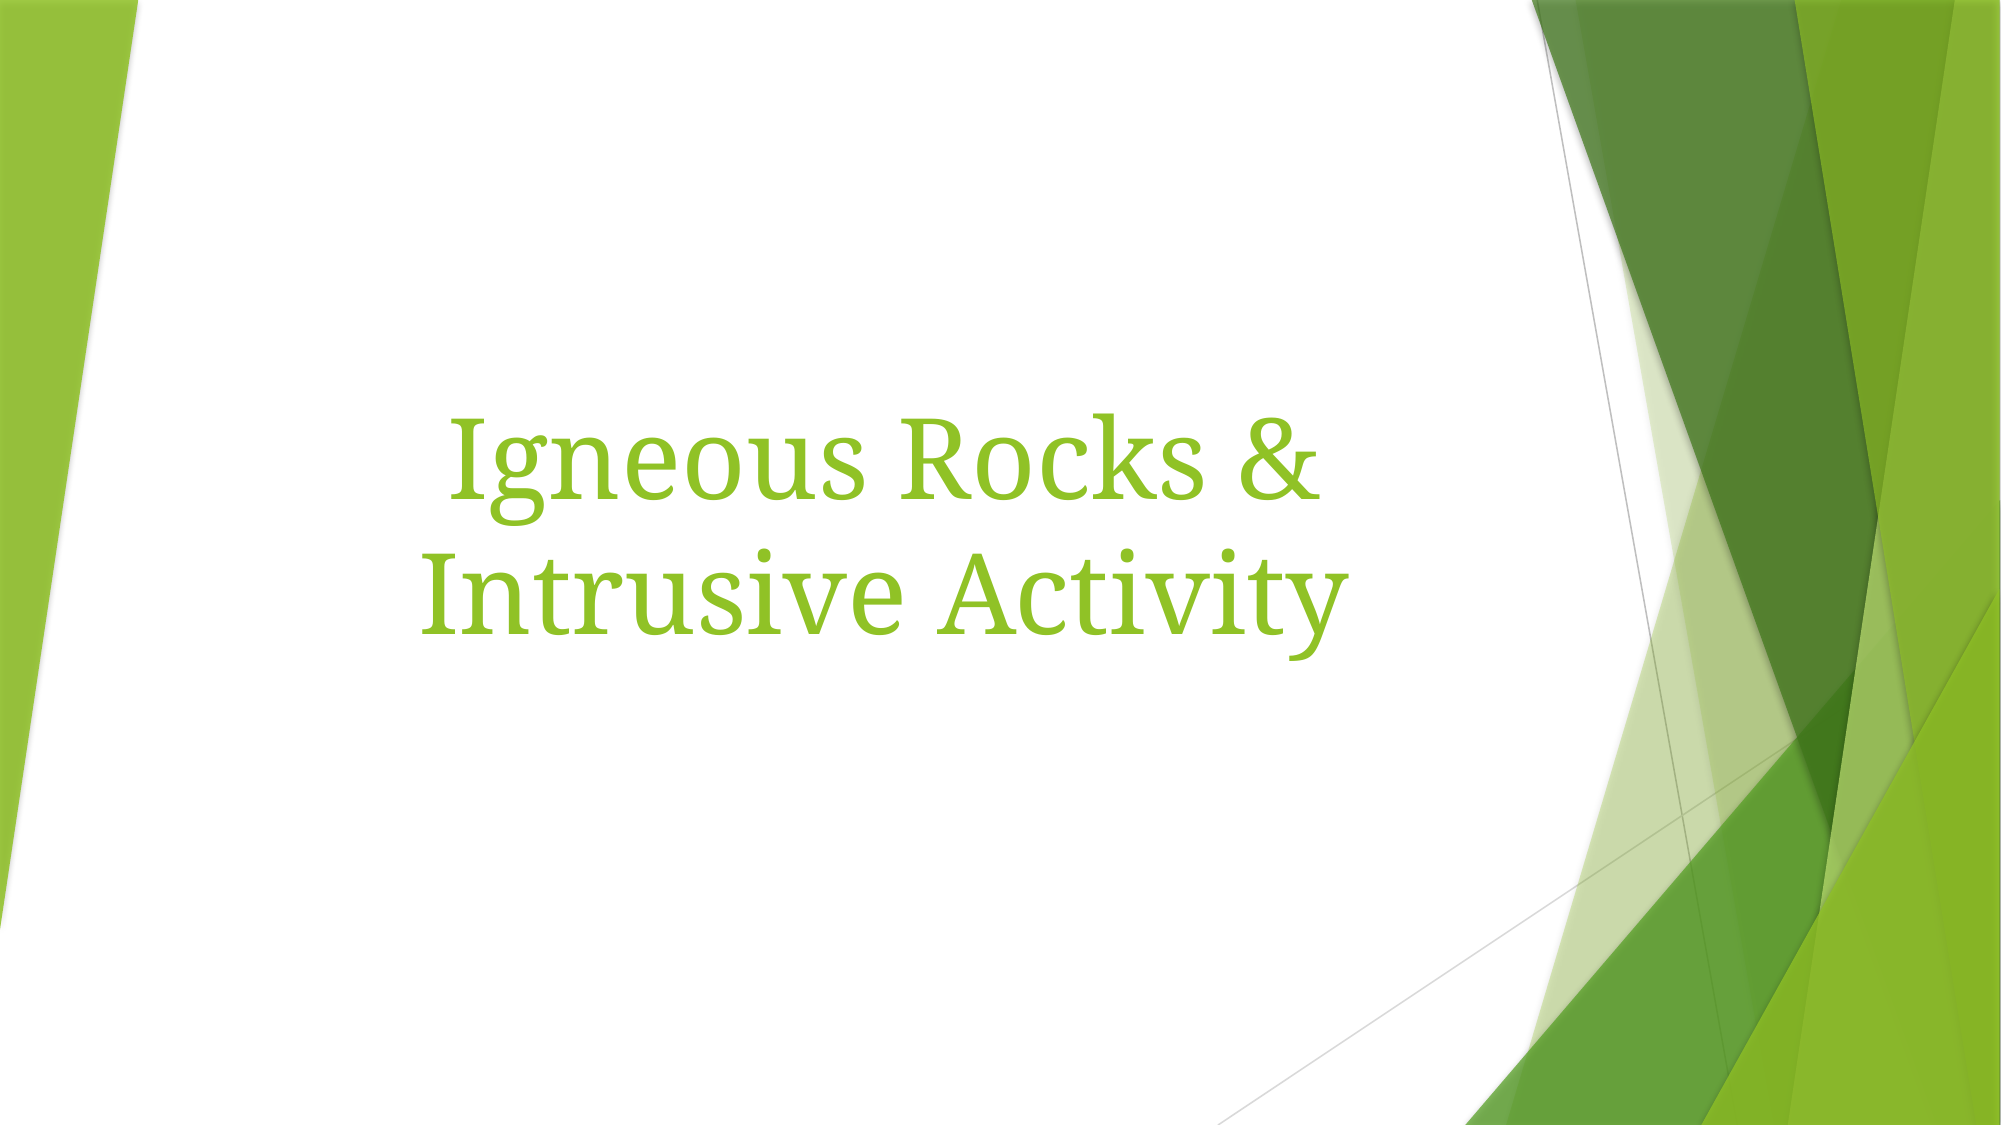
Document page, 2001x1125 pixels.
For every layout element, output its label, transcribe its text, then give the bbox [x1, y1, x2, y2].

title Igneous Rocks & Intrusive Activity [247, 394, 1522, 665]
